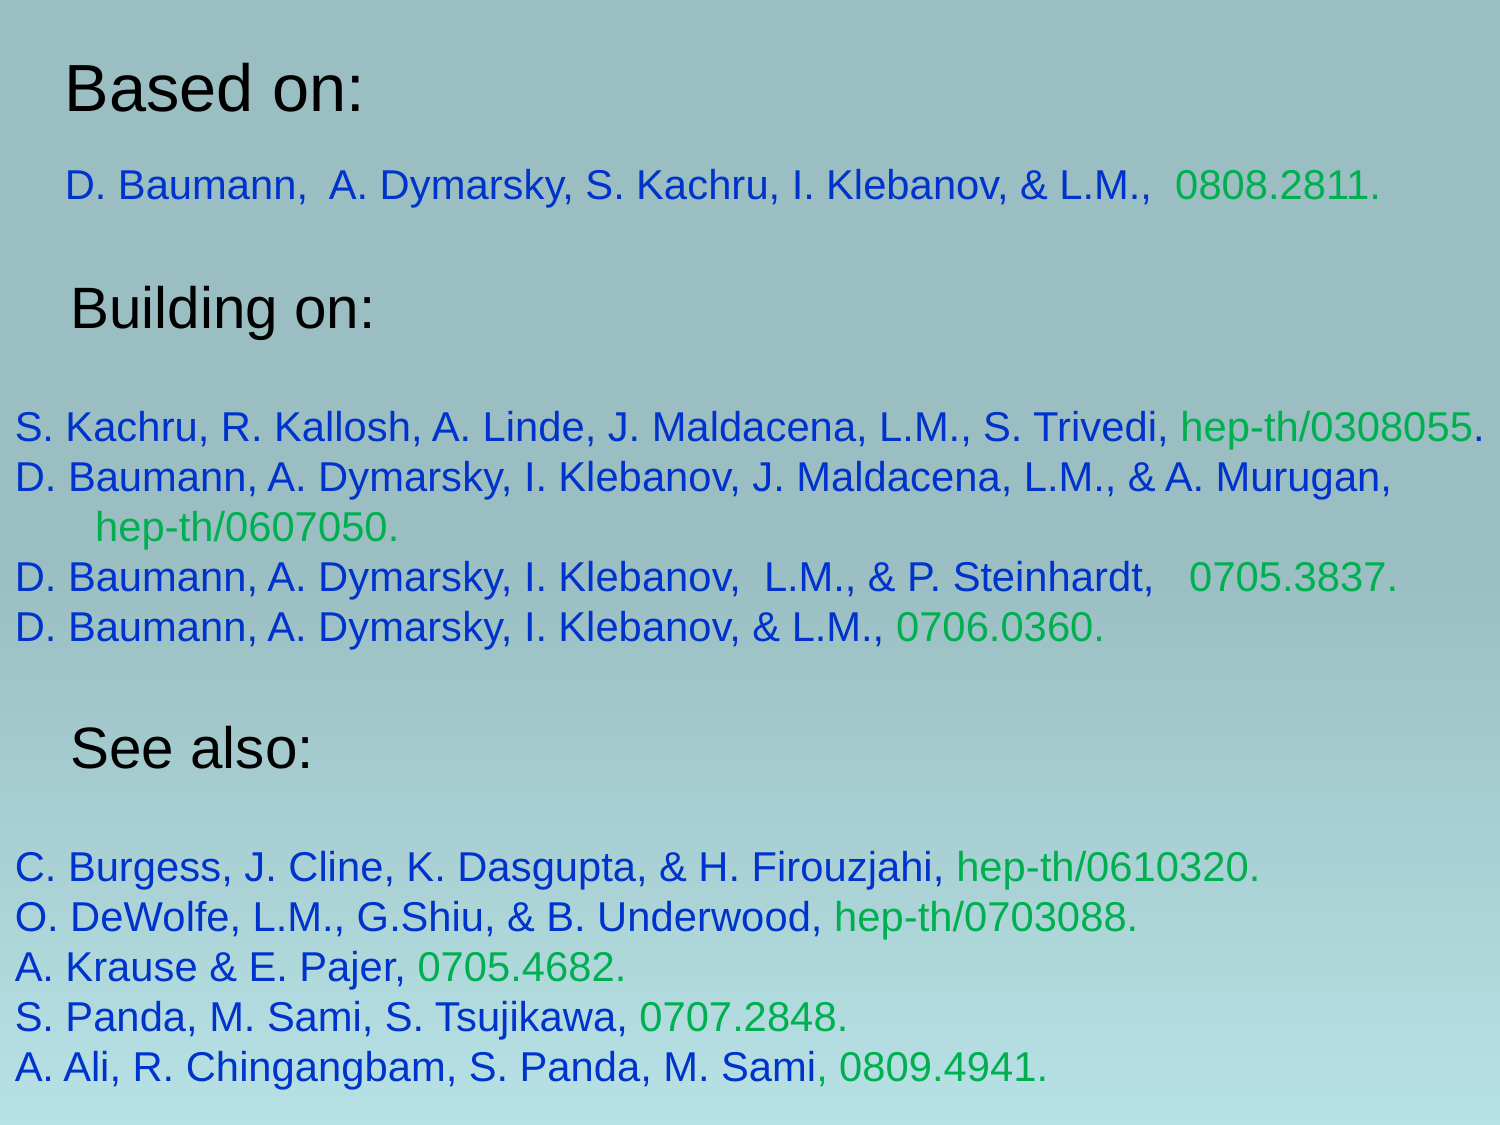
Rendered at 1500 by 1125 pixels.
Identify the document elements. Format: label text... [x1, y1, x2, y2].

text_box D. Baumann, A. Dymarsky, S. Kachru, I. Klebanov, & L.M., 0808.2811. [50, 149, 1500, 215]
text_box Building on: S. Kachru, R. Kallosh, A. Linde, J. Maldacena, L.M., S. Trivedi, hep-th/0308055. D. Baumann, A. Dymarsky, I. Klebanov, J. Maldacena, L.M., & A. Murugan, hep-th/0607050. D. Baumann, A. Dymarsky, I. Klebanov, L.M., & P. Steinhardt, 0705.3837. D. Baumann, A. Dymarsky, I. Klebanov, & L.M., 0706.0360. See also: C. Burgess, J. Cline, K. Dasgupta, & H. Firouzjahi, hep-th/0610320. O. DeWolfe, L.M., G.Shiu, & B. Underwood, hep-th/0703088. A. Krause & E. Pajer, 0705.4682. S. Panda, M. Sami, S. Tsujikawa, 0707.2848. A. Ali, R. Chingangbam, S. Panda, M. Sami, 0809.4941. [0, 262, 1500, 1098]
text_box Based on: [50, 37, 380, 133]
